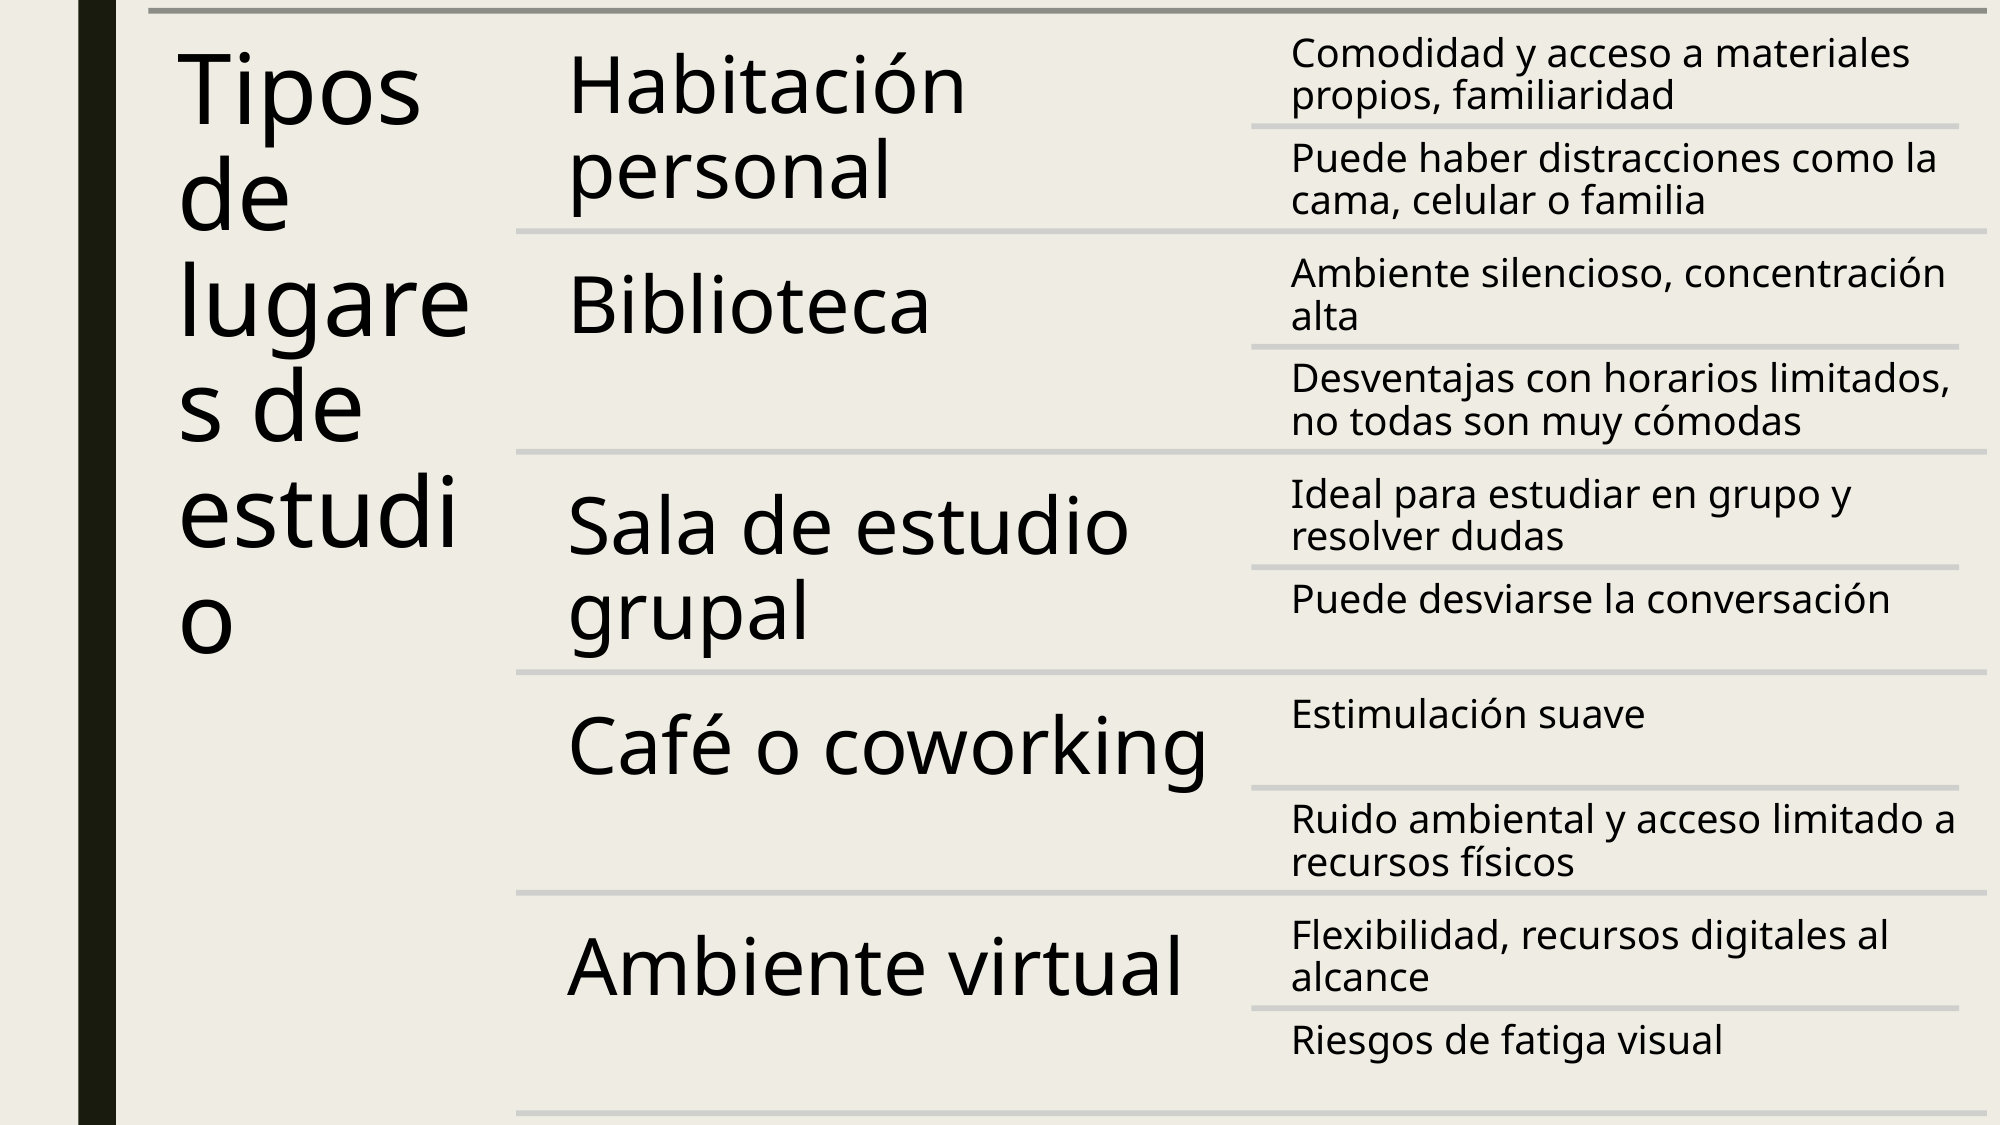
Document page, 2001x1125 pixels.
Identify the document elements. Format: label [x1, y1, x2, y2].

text_box [148, 10, 1987, 1125]
